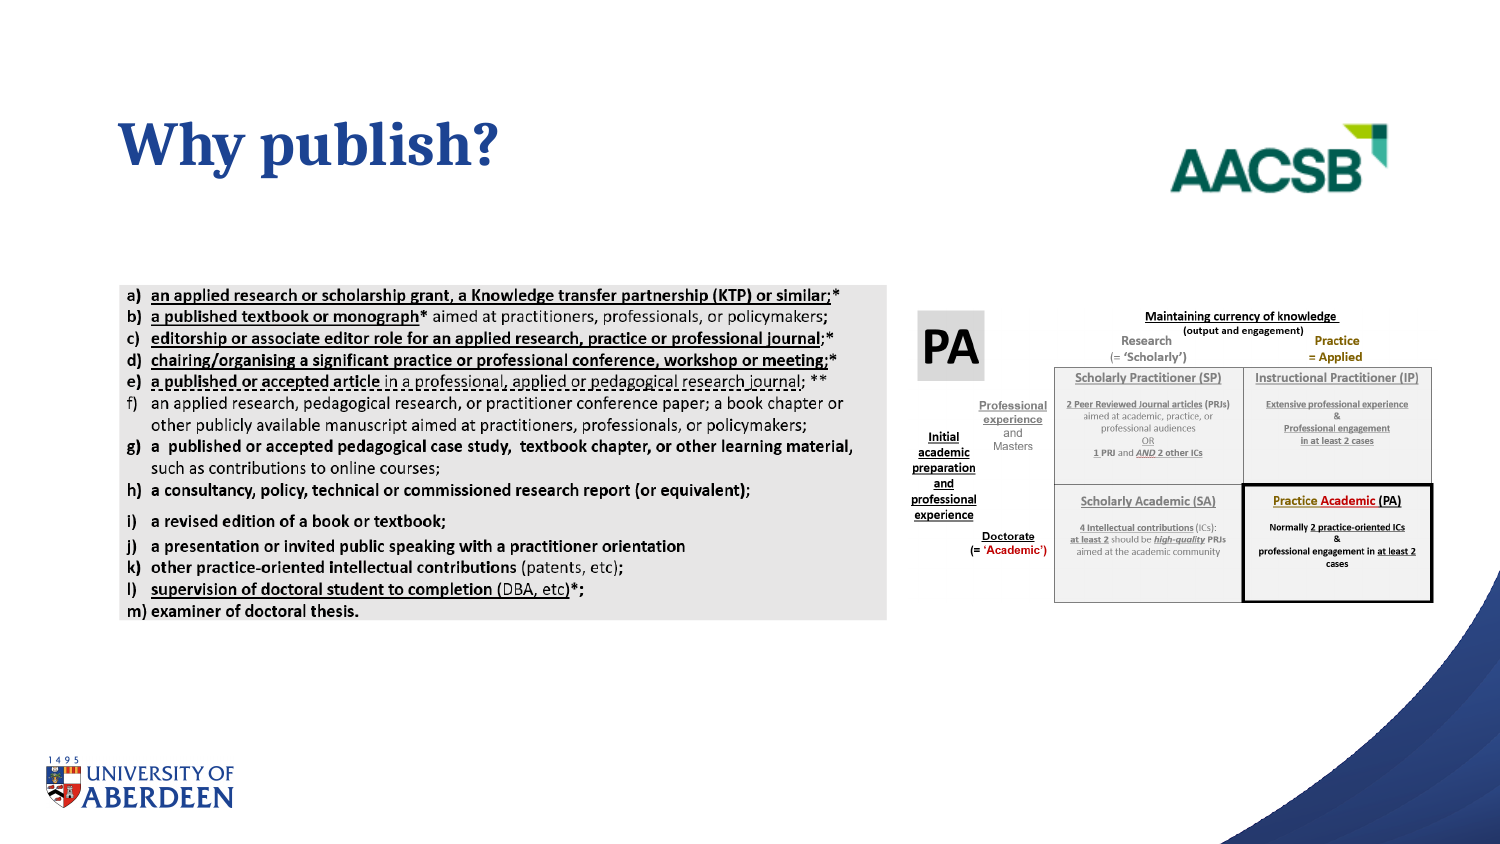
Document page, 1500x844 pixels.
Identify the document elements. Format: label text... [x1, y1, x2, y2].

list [1139, 93, 1438, 227]
title Why publish? [103, 93, 1139, 197]
picture [0, 0, 1500, 844]
